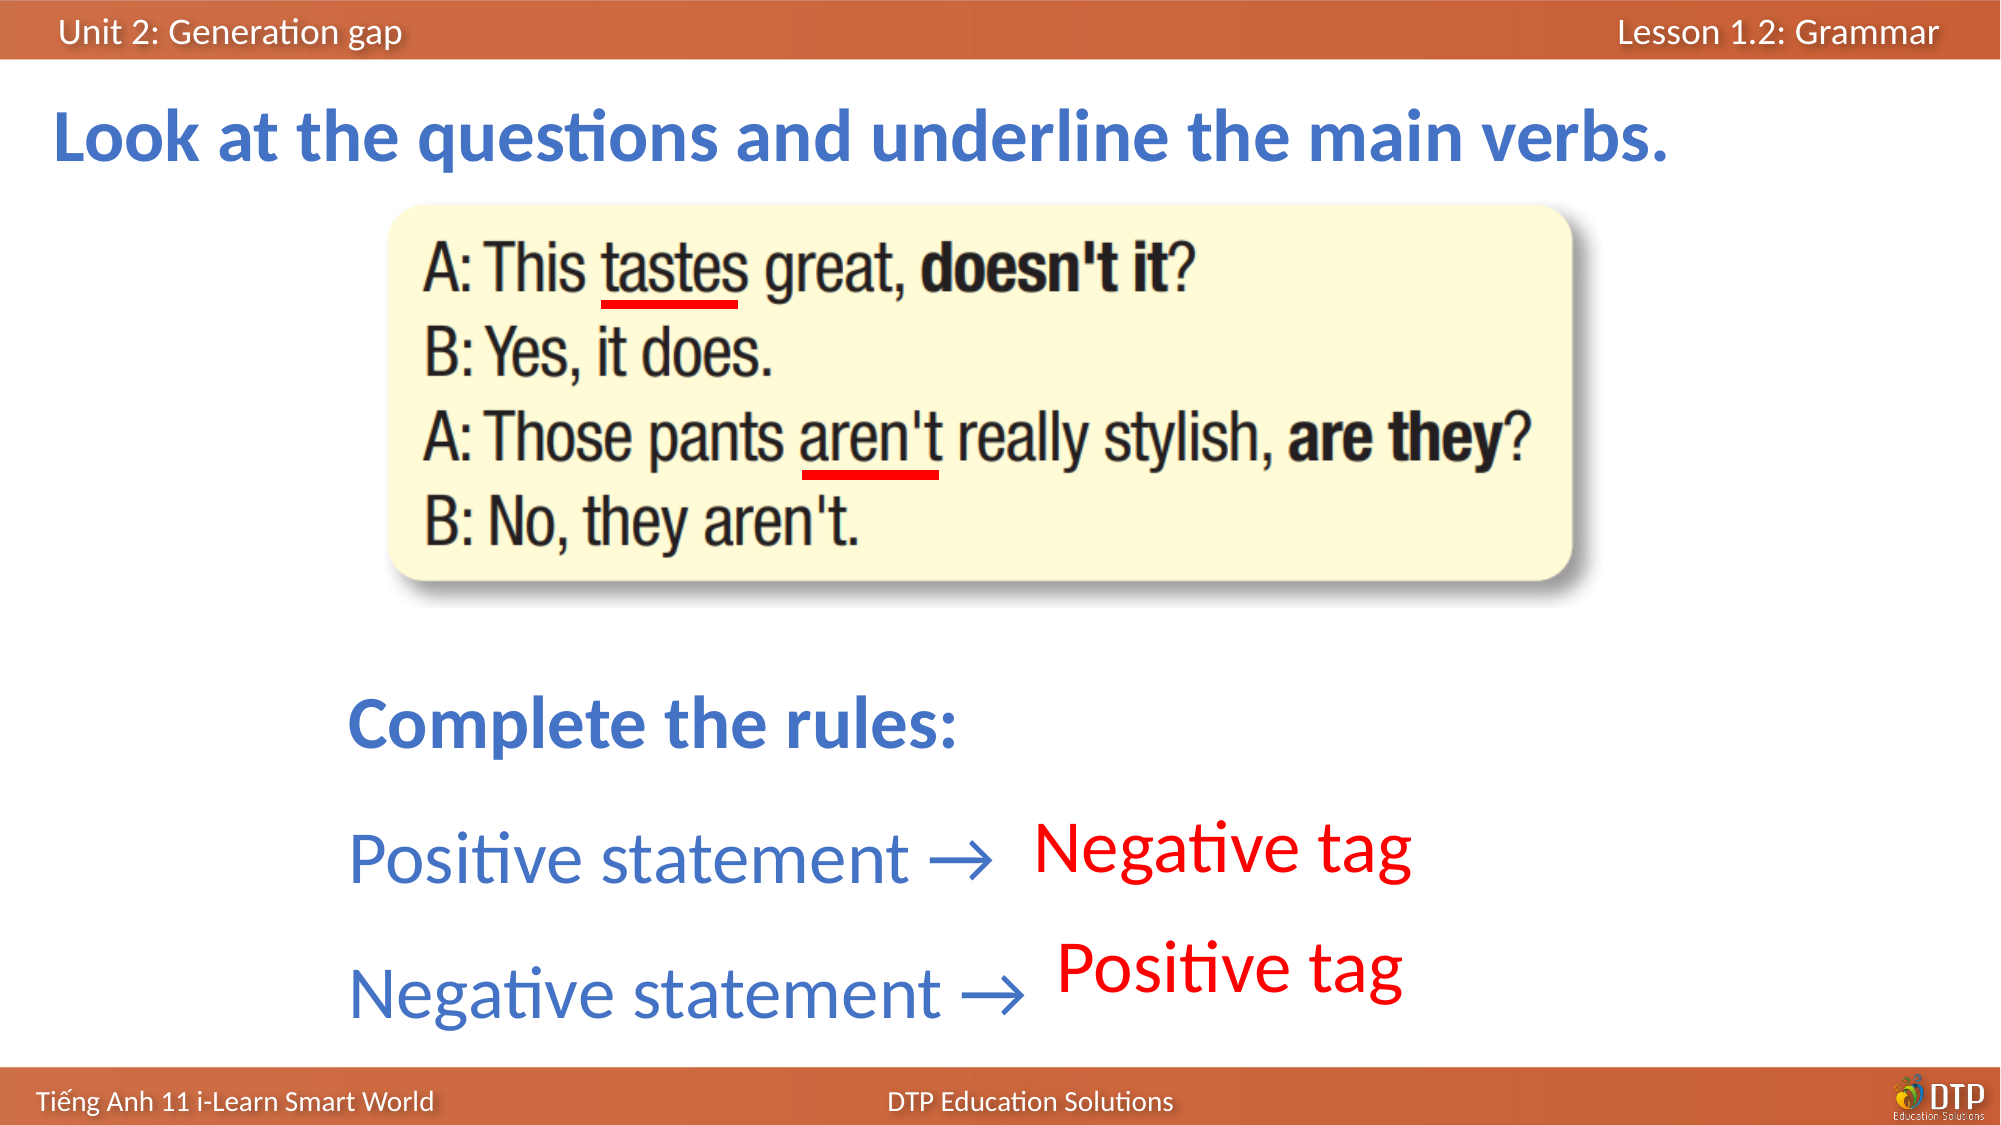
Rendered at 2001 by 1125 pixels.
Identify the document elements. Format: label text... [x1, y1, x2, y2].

text_box Look at the questions and underline the main verbs. [38, 79, 1839, 184]
picture [0, 0, 2001, 1125]
text_box Negative tag [1018, 790, 1700, 896]
text_box Positive tag [1041, 910, 1723, 1015]
text_box Complete the rules: Positive statement → Negative statement → [333, 621, 1750, 1041]
